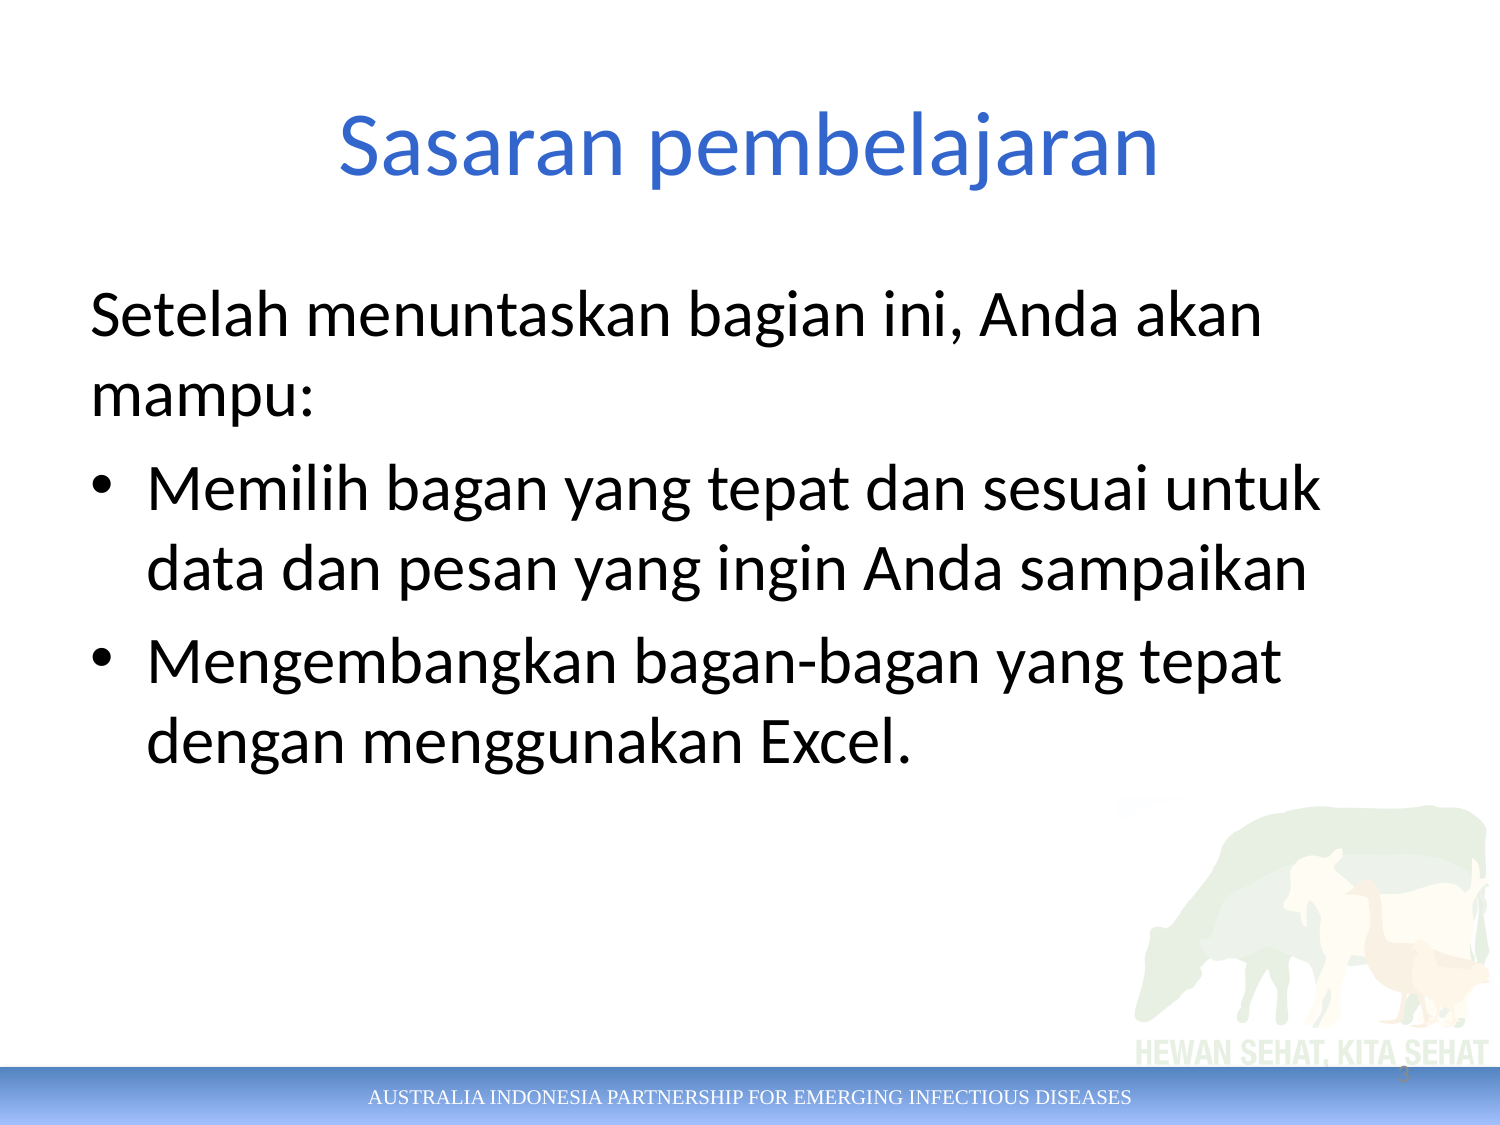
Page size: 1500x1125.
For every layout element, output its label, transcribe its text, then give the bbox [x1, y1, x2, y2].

title Sasaran pembelajaran [75, 45, 1425, 233]
slide_number 3 [1074, 1042, 1425, 1103]
list Setelah menuntaskan bagian ini, Anda akan mampu: Memilih bagan yang tepat dan sesuai untuk data dan pesan yang ingin Anda sampaikan Mengembangkan bagan-bagan yang tepat dengan menggunakan Excel. [75, 262, 1425, 1005]
